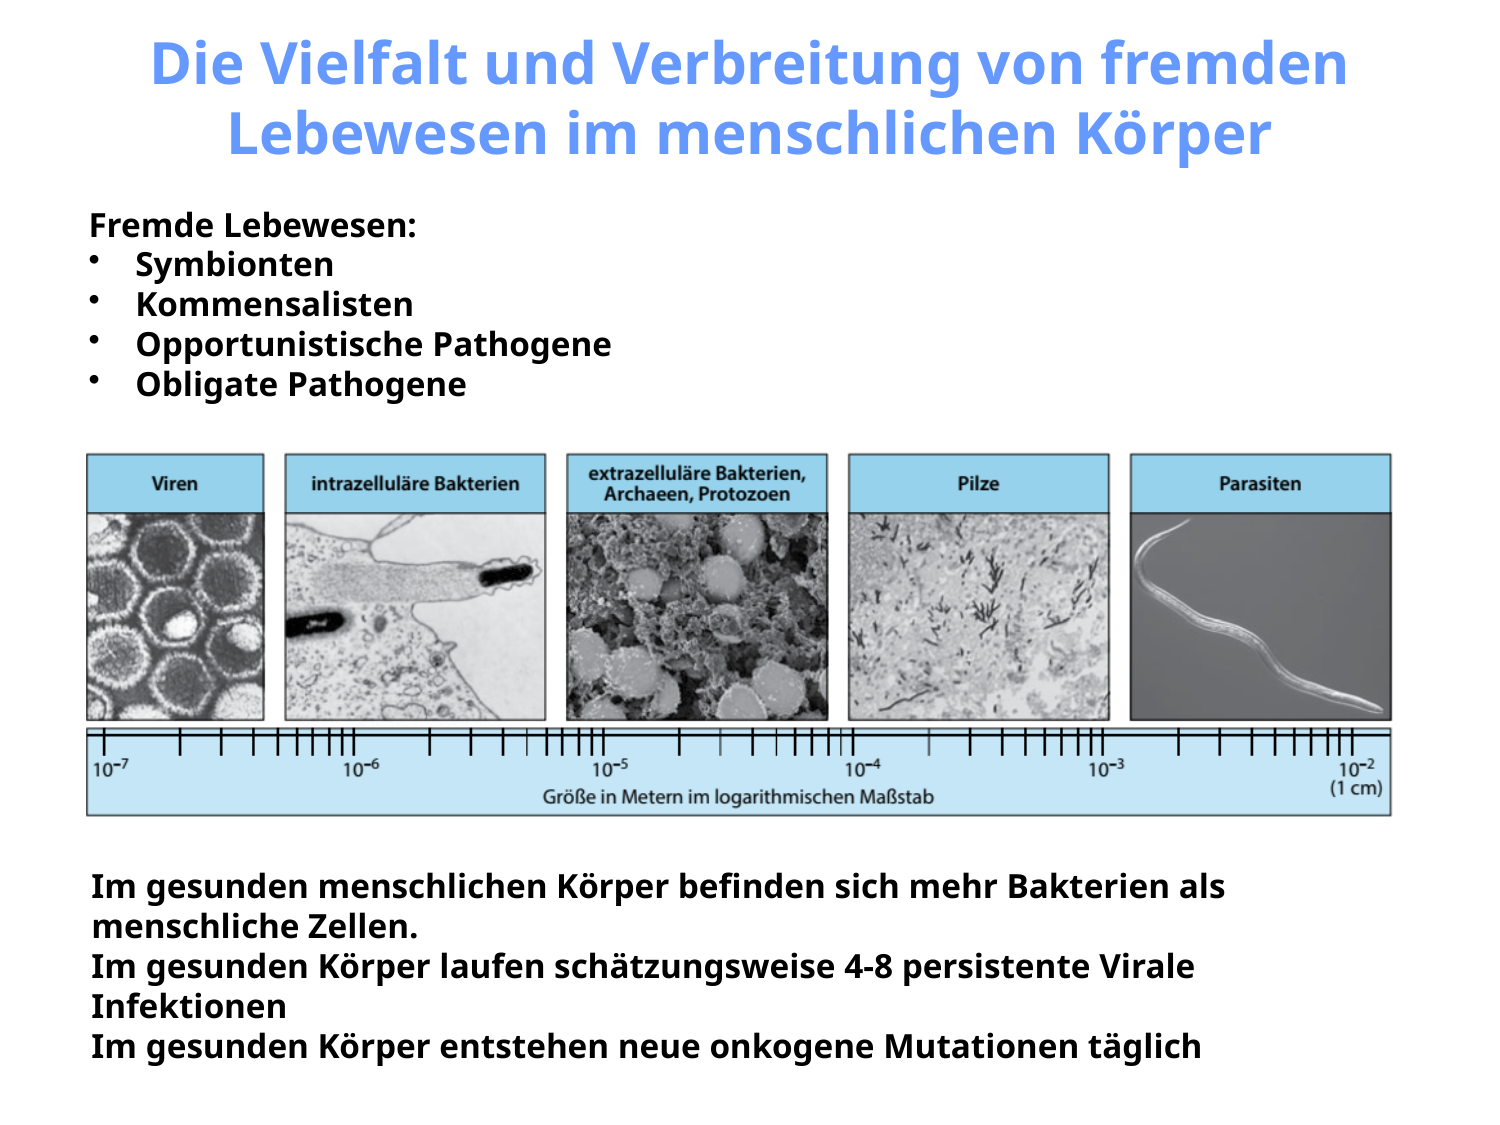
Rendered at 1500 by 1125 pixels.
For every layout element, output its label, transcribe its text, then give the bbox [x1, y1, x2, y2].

text_box Die Vielfalt und Verbreitung von fremden Lebewesen im menschlichen Körper [24, 19, 1475, 174]
text_box Fremde Lebewesen: Symbionten Kommensalisten Opportunistische Pathogene Obligate Pathogene [73, 196, 866, 327]
text_box Im gesunden menschlichen Körper befinden sich mehr Bakterien als menschliche Zellen. Im gesunden Körper laufen schätzungsweise 4-8 persistente Virale Infektionen Im gesunden Körper entstehen neue onkogene Mutationen täglich [76, 857, 1341, 988]
picture [76, 444, 1400, 823]
